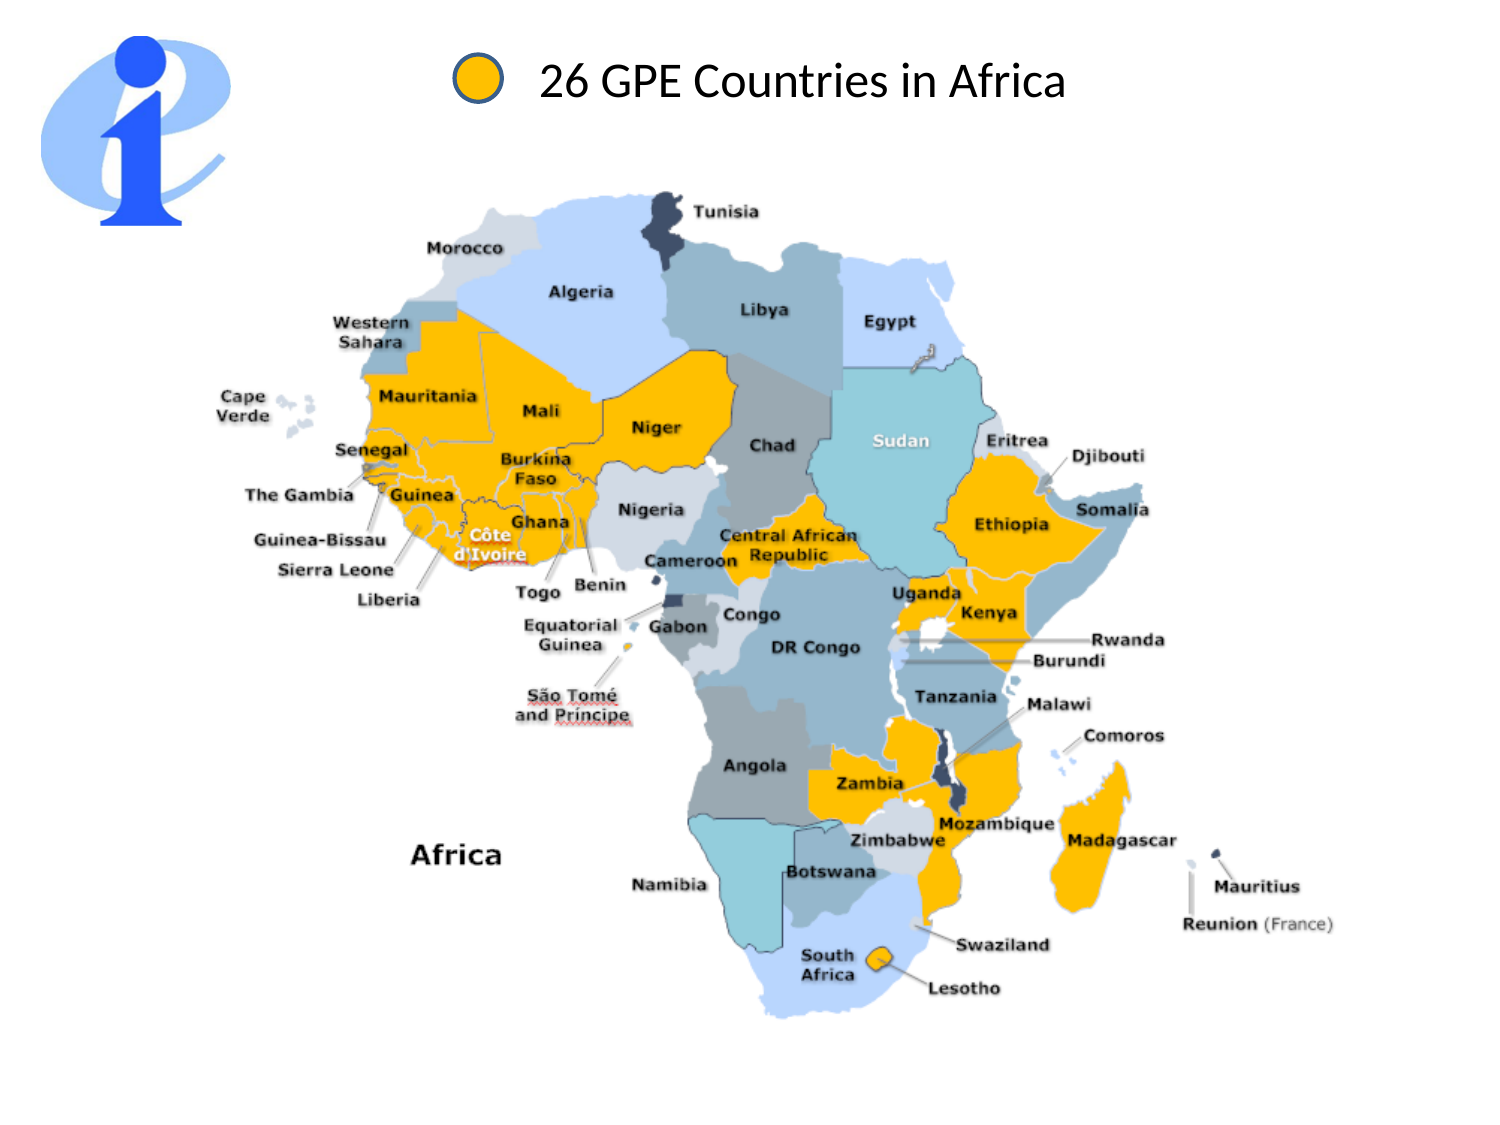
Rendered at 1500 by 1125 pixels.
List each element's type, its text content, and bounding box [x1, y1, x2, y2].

text_box [452, 52, 504, 104]
text_box 26 GPE Countries in Africa [501, 40, 1105, 115]
picture [41, 36, 1343, 1027]
